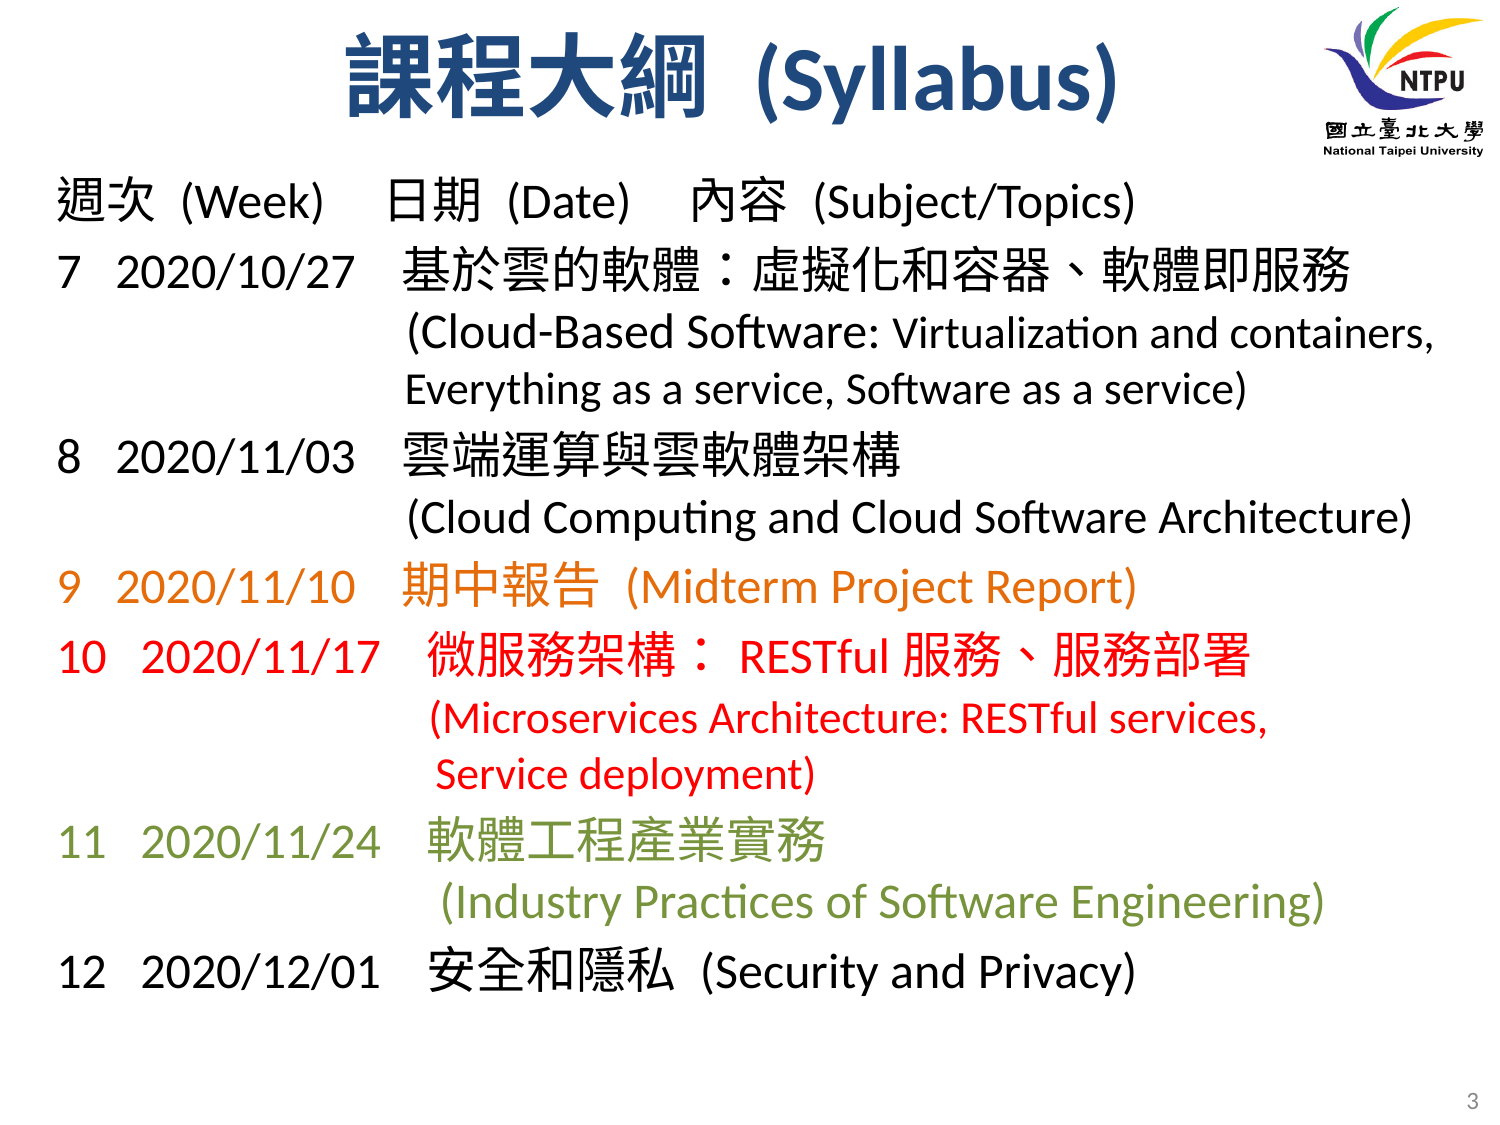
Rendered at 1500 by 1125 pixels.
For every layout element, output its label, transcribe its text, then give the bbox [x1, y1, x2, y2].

list 週次 (Week) 日期 (Date) 內容 (Subject/Topics) 7 2020/10/27 基於雲的軟體：虛擬化和容器、軟體即服務 (Cloud-Based Software: Virtualization and containers, Everything as a service, Software as a service) 8 2020/11/03 雲端運算與雲軟體架構 (Cloud Computing and Cloud Software Architecture) 9 2020/11/10 期中報告 (Midterm Project Report) 10 2020/11/17 微服務架構：RESTful服務、服務部署 (Microservices Architecture: RESTful services, Service deployment) 11 2020/11/24 軟體工程產業實務 (Industry Practices of Software Engineering) 12 2020/12/01 安全和隱私 (Security and Privacy) [41, 160, 1459, 1094]
picture [1324, 6, 1483, 110]
picture [1324, 117, 1483, 157]
text_box Service S1 [1321, 10, 1400, 117]
slide_number 3 [1144, 1069, 1495, 1125]
text_box 課程大綱 (Syllabus) [64, 10, 1323, 136]
